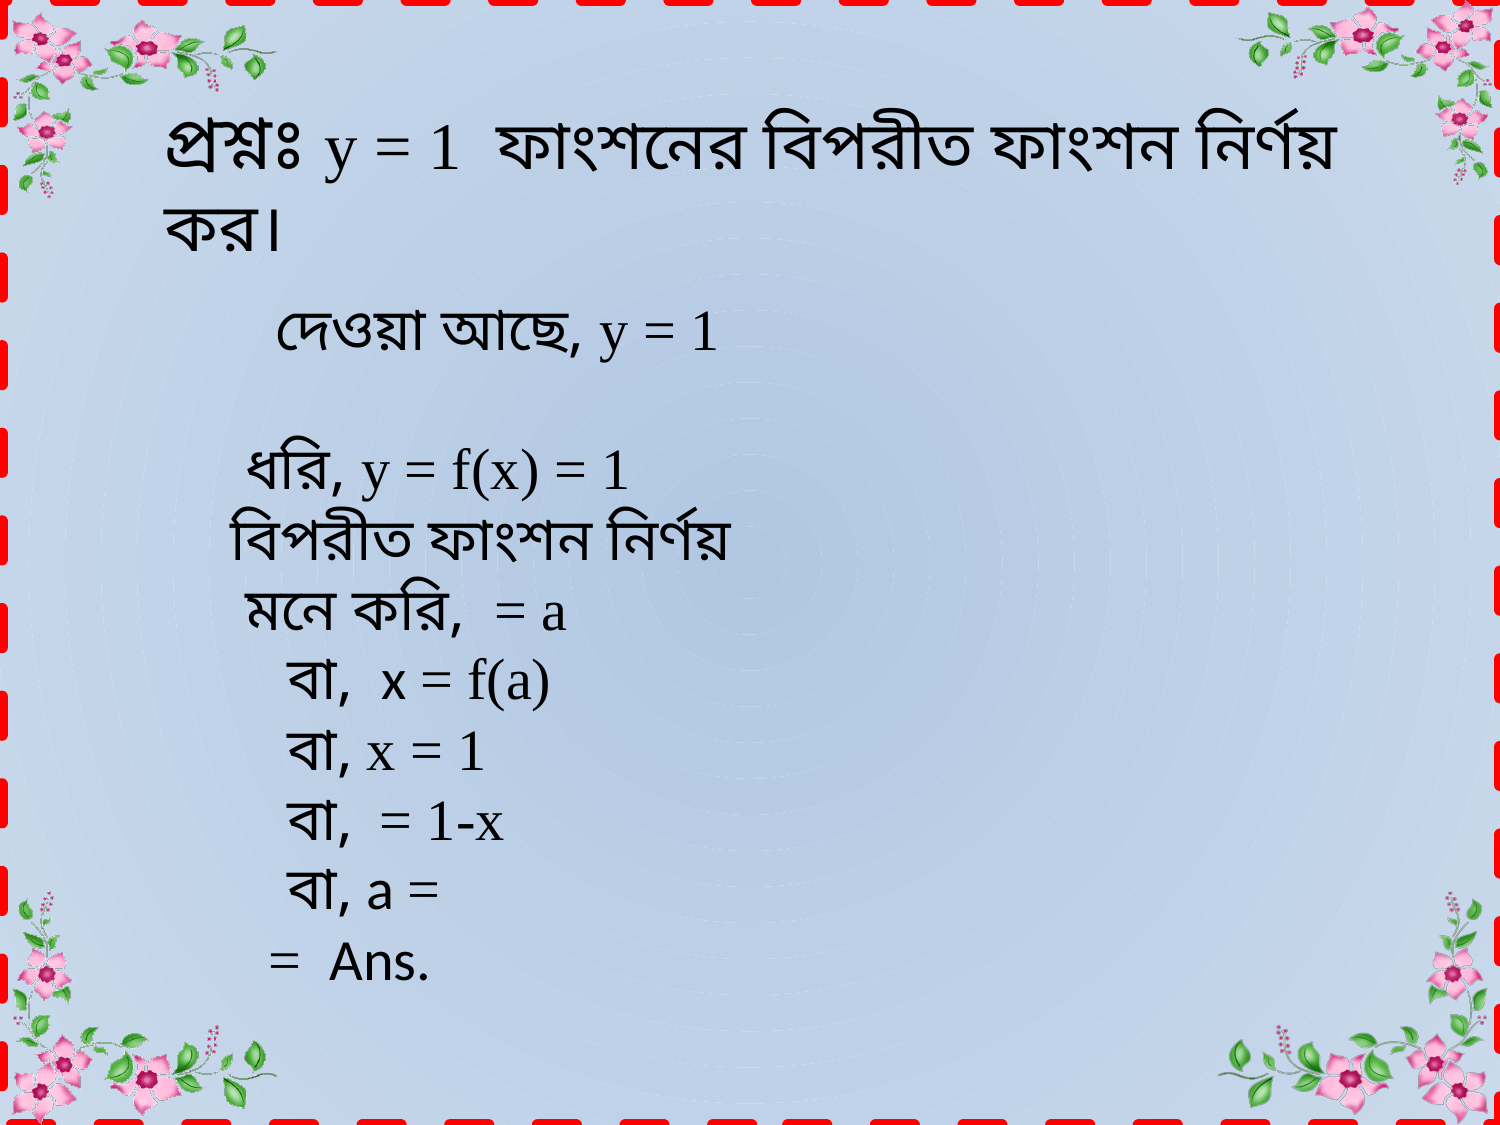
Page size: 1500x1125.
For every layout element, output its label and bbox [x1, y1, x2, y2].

picture [1237, 132, 1243, 148]
picture [12, 891, 277, 1125]
picture [12, 12, 277, 198]
picture [1218, 892, 1487, 1124]
picture [1237, 0, 1493, 185]
